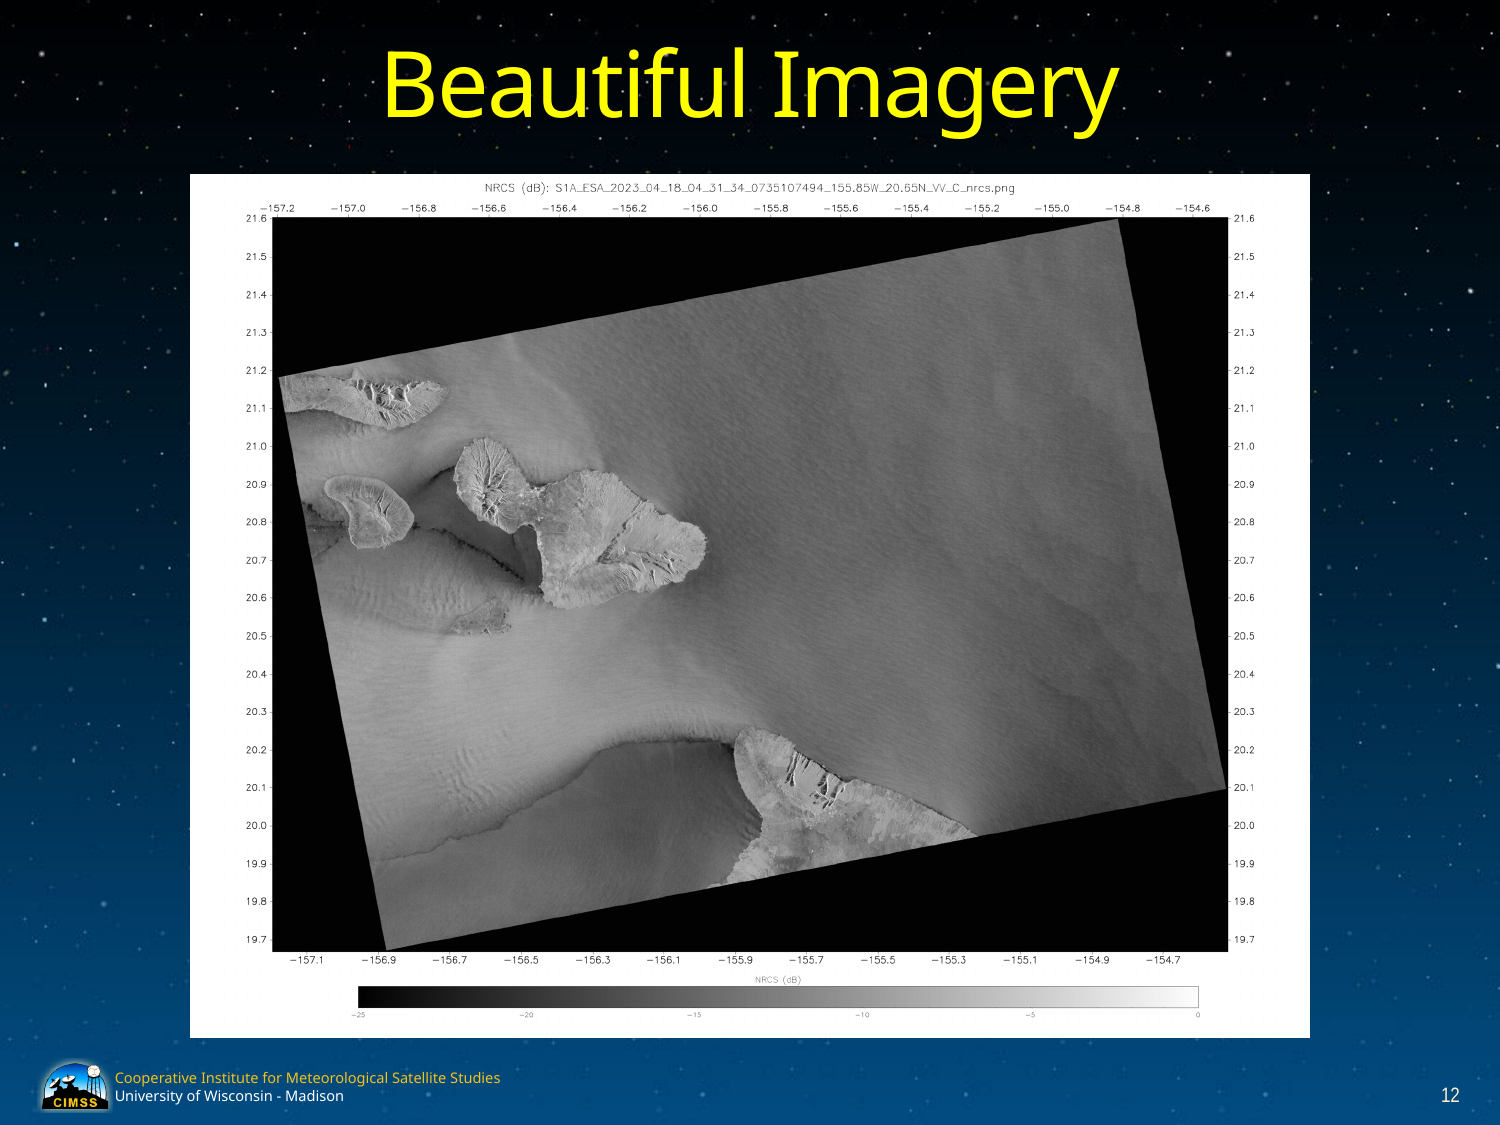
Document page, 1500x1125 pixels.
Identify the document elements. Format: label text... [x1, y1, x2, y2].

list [189, 174, 1311, 1038]
title Beautiful Imagery [75, 0, 1425, 163]
slide_number 12 [1400, 1074, 1475, 1113]
picture [0, 0, 1500, 1125]
